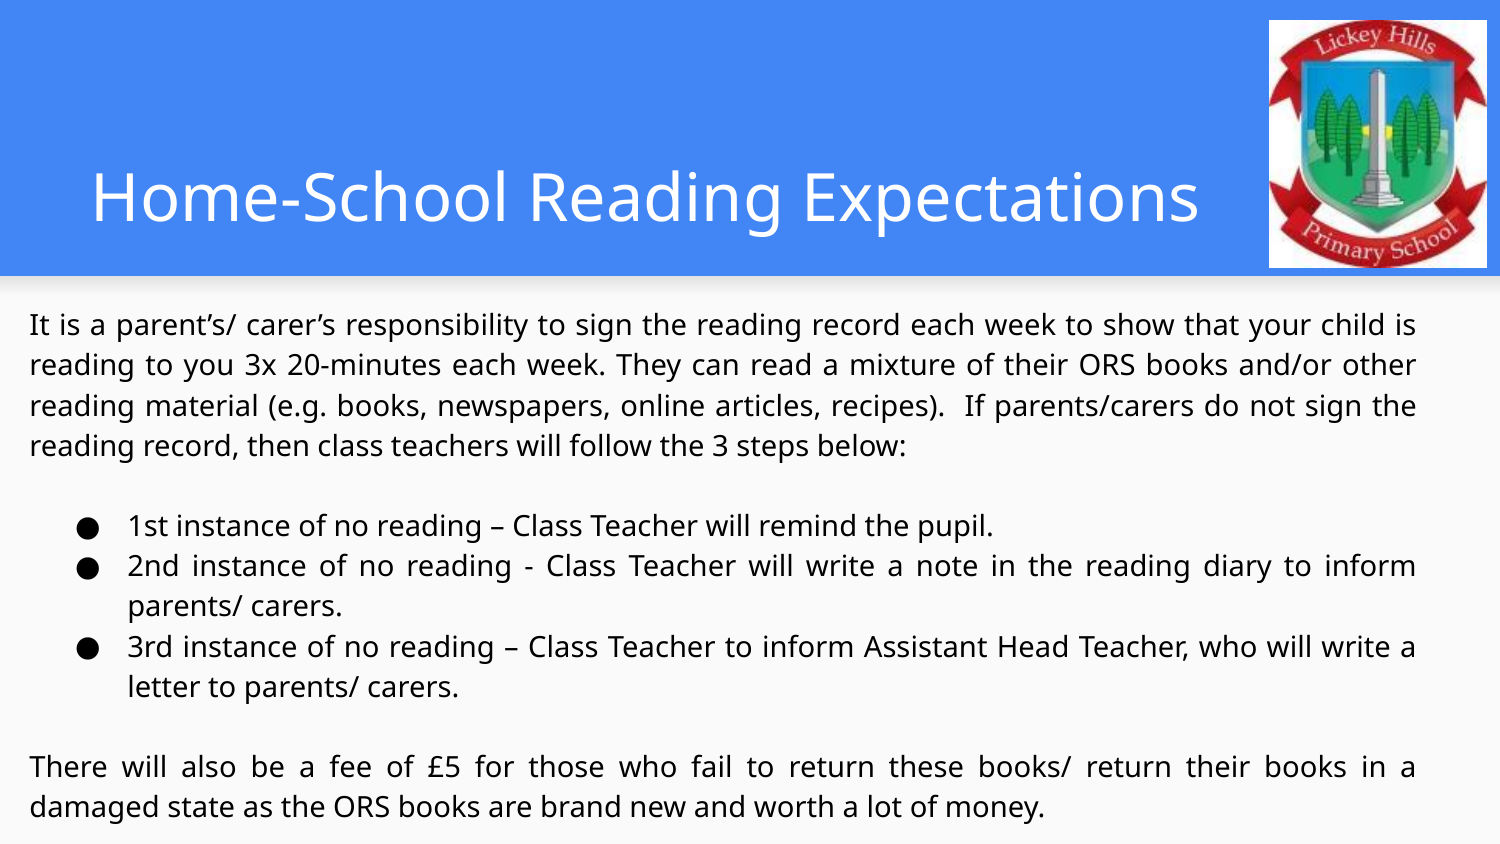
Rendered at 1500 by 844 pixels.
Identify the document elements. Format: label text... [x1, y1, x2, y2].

title Home-School Reading Expectations [75, 123, 1263, 250]
picture [1268, 20, 1487, 268]
list It is a parent’s/ carer’s responsibility to sign the reading record each week to show that your child is reading to you 3x 20-minutes each week. They can read a mixture of their ORS books and/or other reading material (e.g. books, newspapers, online articles, recipes). If parents/carers do not sign the reading record, then class teachers will follow the 3 steps below: 1st instance of no reading – Class Teacher will remind the pupil. 2nd instance of no reading - Class Teacher will write a note in the reading diary to inform parents/ carers. 3rd instance of no reading – Class Teacher to inform Assistant Head Teacher, who will write a letter to parents/ carers. There will also be a fee of £5 for those who fail to return these books/ return their books in a damaged state as the ORS books are brand new and worth a lot of money. [14, 286, 1434, 844]
